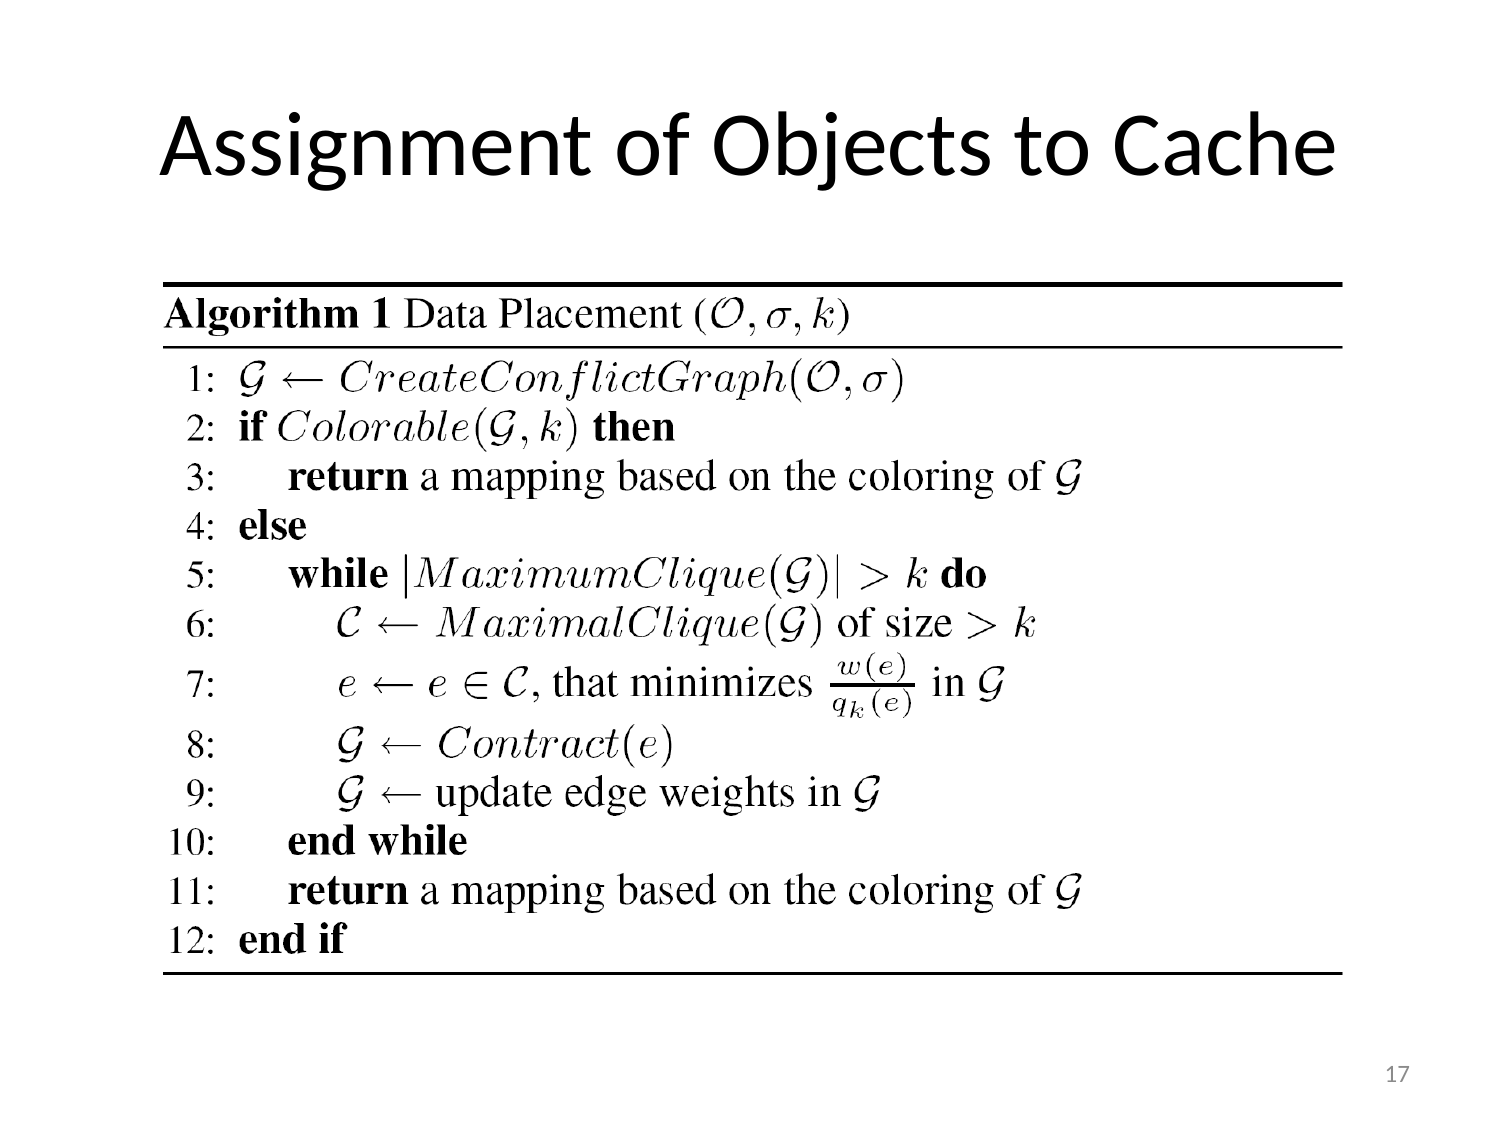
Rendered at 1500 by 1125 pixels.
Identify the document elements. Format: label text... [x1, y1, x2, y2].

title Assignment of Objects to Cache [75, 45, 1425, 233]
slide_number 17 [1074, 1042, 1425, 1103]
picture [137, 269, 1363, 988]
